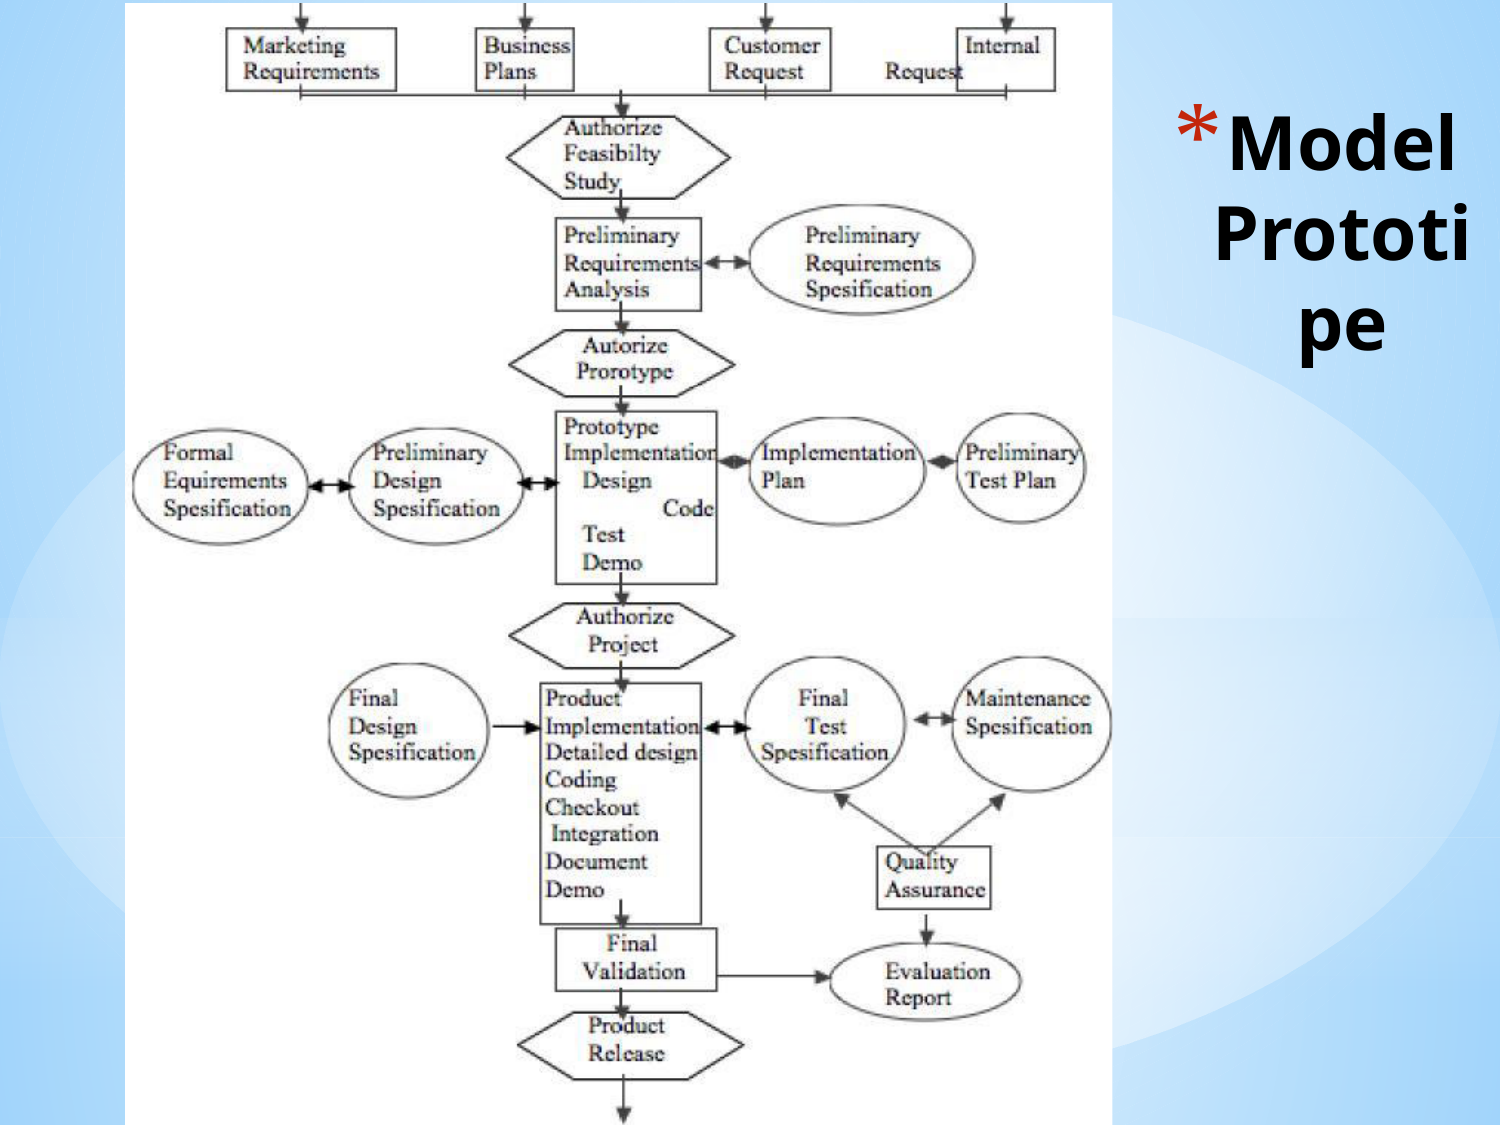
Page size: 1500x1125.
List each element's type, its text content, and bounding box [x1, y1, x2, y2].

picture [124, 3, 1113, 1125]
title Model Prototipe [1135, 87, 1498, 205]
